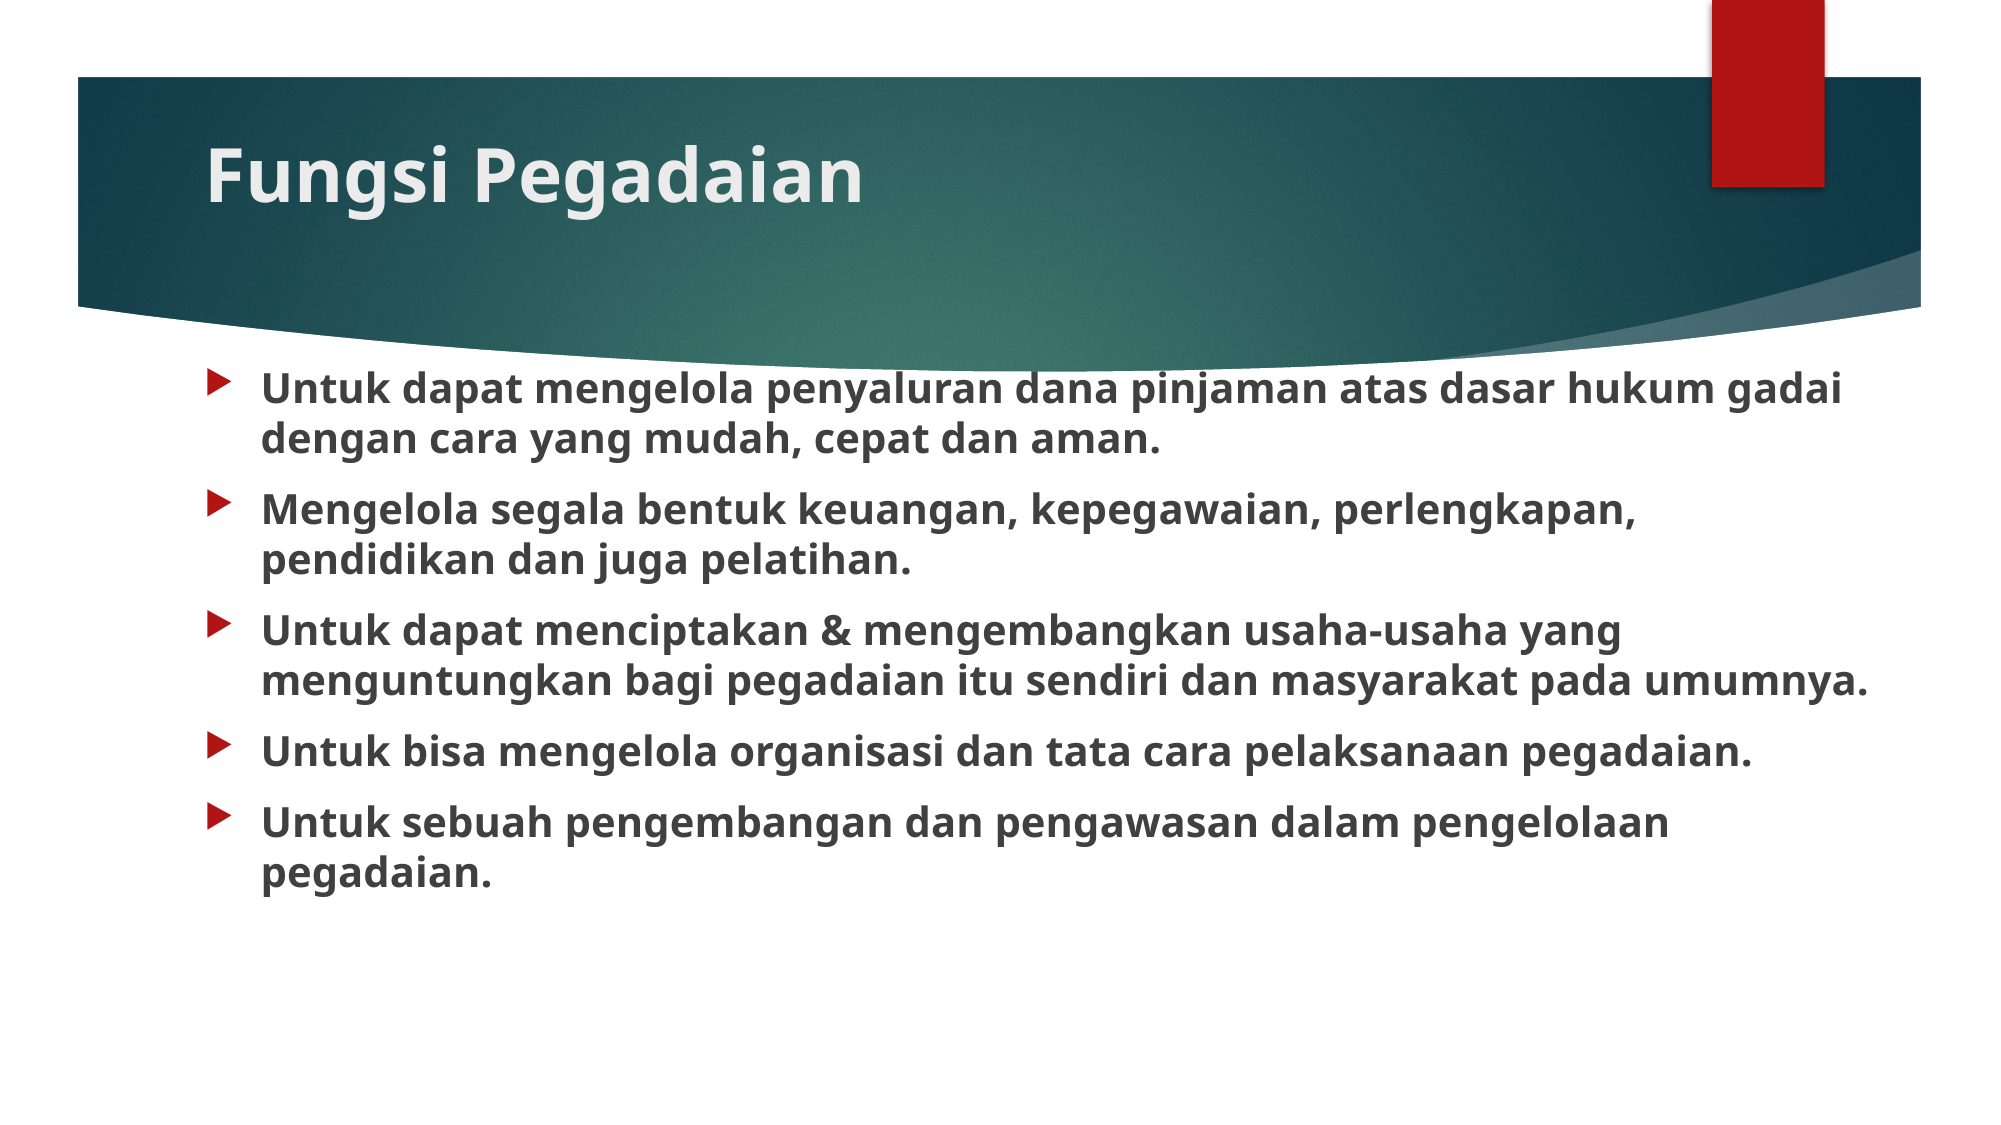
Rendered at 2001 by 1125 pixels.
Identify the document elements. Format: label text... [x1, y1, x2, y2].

list Untuk dapat mengelola penyaluran dana pinjaman atas dasar hukum gadai dengan cara yang mudah, cepat dan aman. Mengelola segala bentuk keuangan, kepegawaian, perlengkapan, pendidikan dan juga pelatihan. Untuk dapat menciptakan & mengembangkan usaha-usaha yang menguntungkan bagi pegadaian itu sendiri dan masyarakat pada umumnya. Untuk bisa mengelola organisasi dan tata cara pelaksanaan pegadaian. Untuk sebuah pengembangan dan pengawasan dalam pengelolaan pegadaian. [189, 353, 1899, 1064]
title Fungsi Pegadaian [189, 159, 1638, 276]
